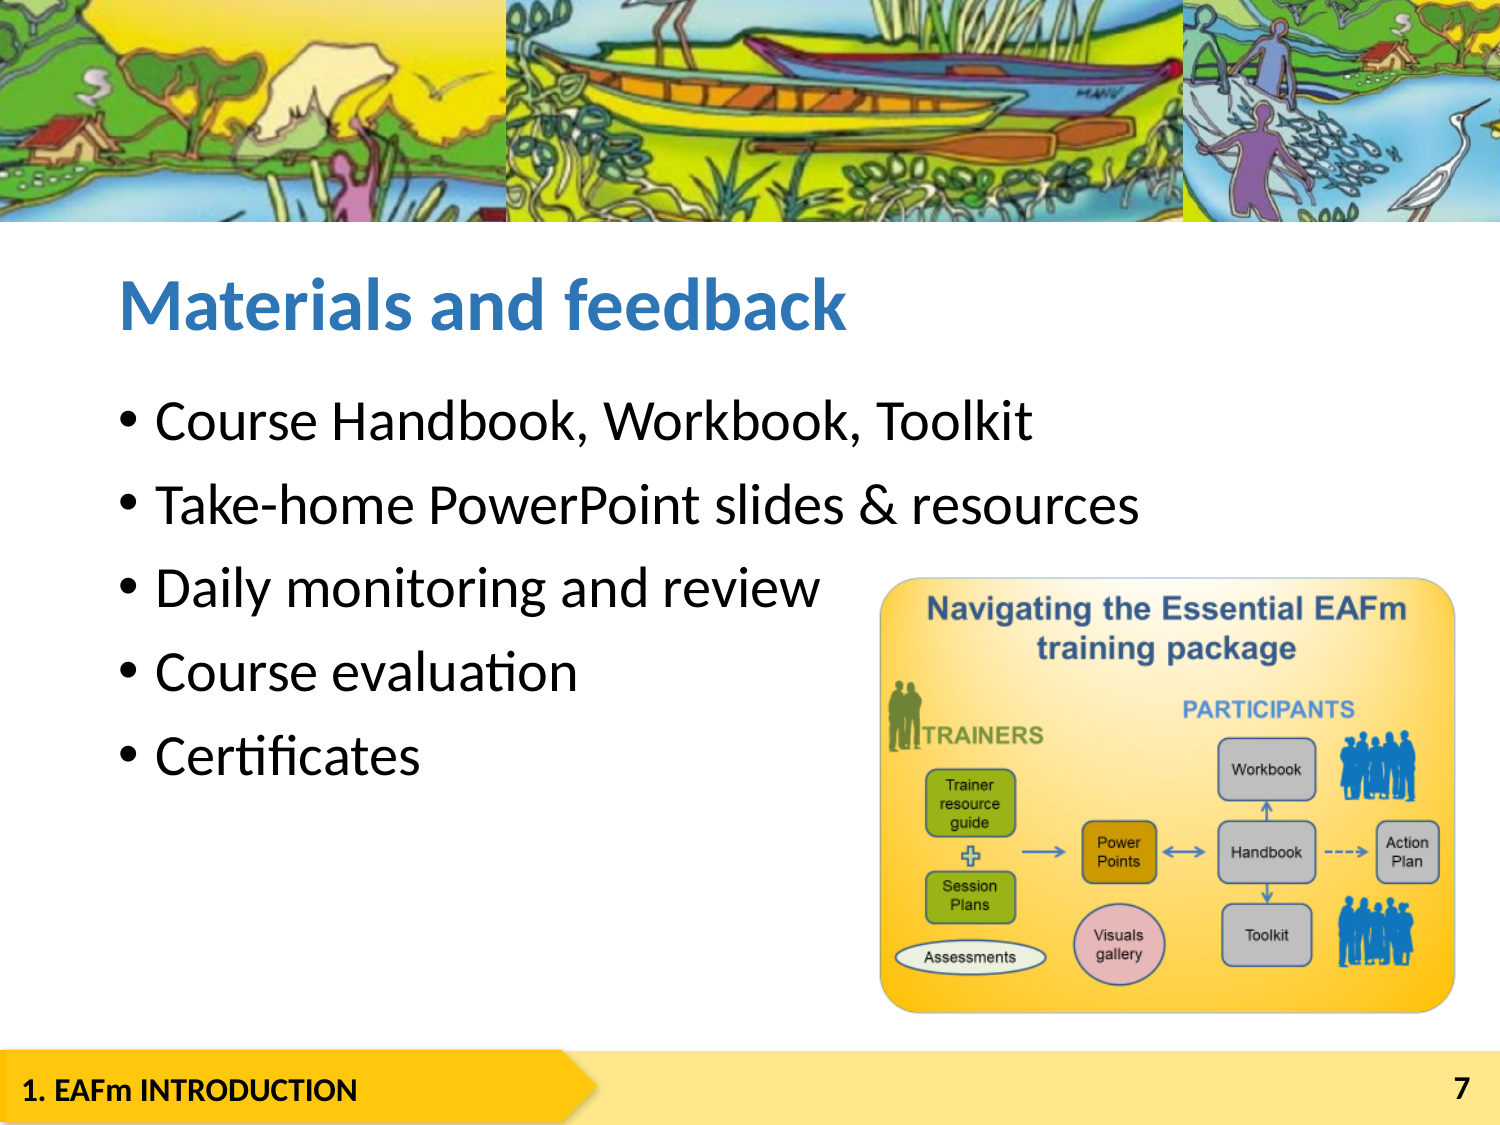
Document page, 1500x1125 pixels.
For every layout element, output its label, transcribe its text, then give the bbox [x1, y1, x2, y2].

list Course Handbook, Workbook, Toolkit Take-home PowerPoint slides & resources Daily monitoring and review Course evaluation Certificates [103, 382, 1195, 1014]
picture [854, 562, 1475, 1029]
picture [0, 0, 1500, 222]
slide_number 7 [1375, 1055, 1486, 1116]
text_box [0, 0, 909, 120]
title Materials and feedback [103, 244, 1397, 368]
